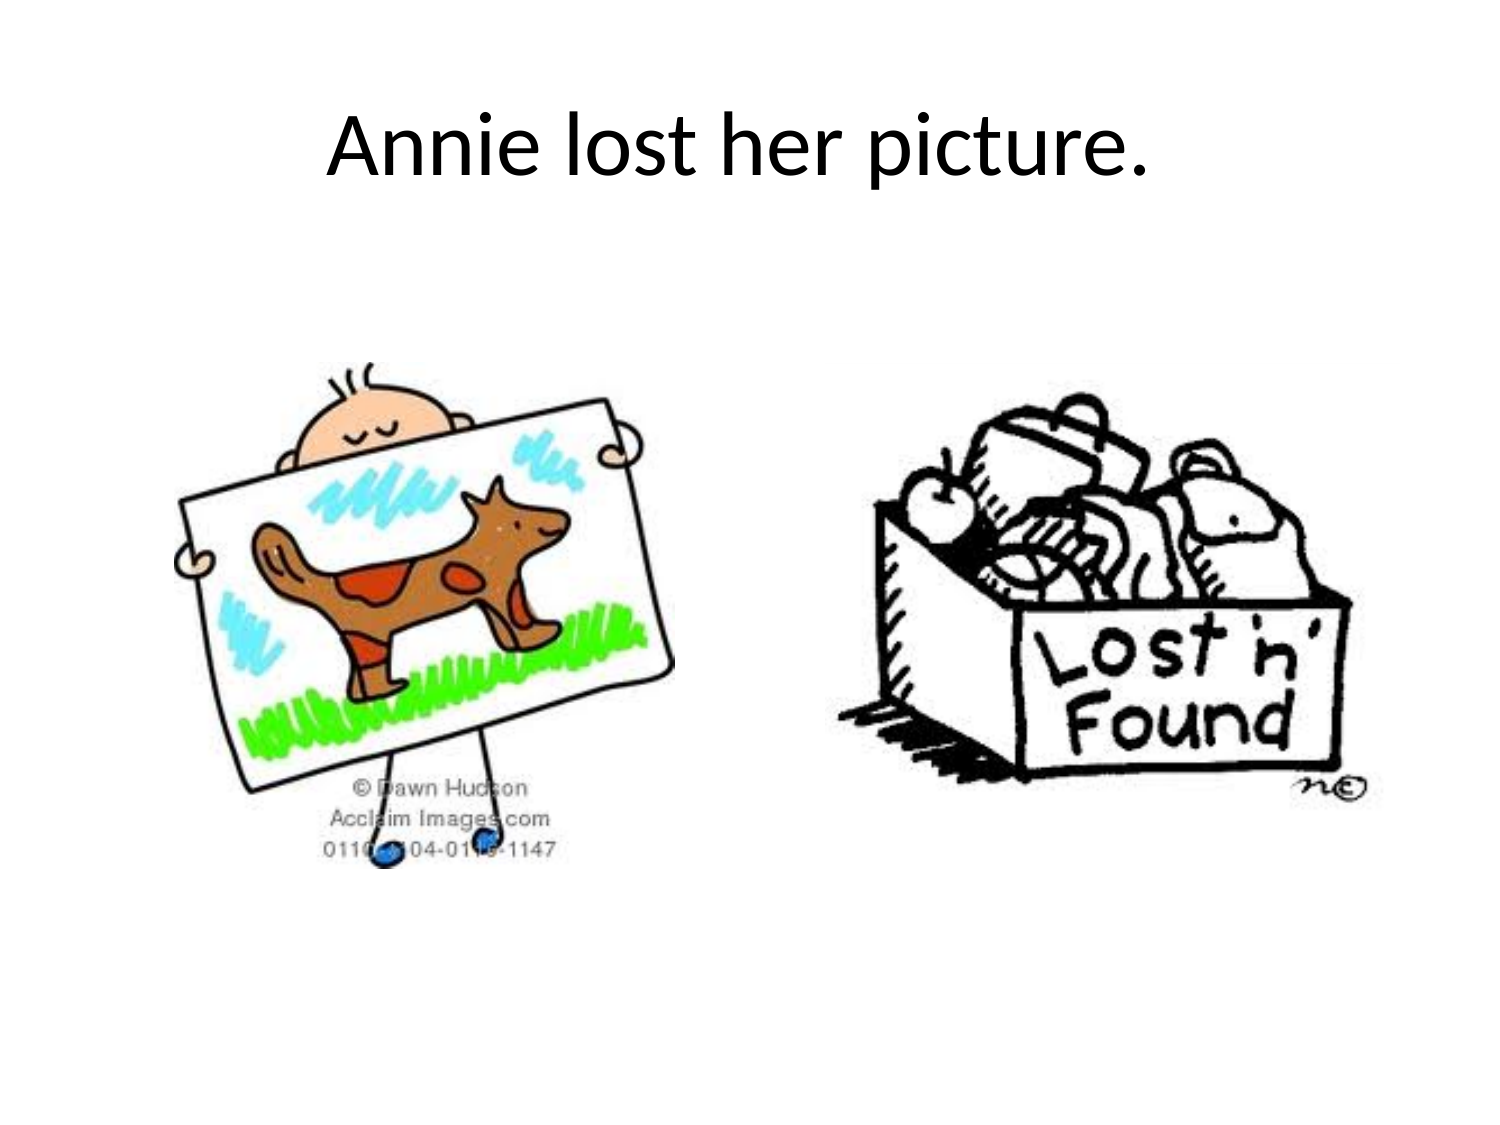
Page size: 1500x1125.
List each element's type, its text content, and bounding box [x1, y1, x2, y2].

picture [174, 362, 675, 869]
title Annie lost her picture. [466, 45, 1425, 233]
picture [824, 362, 1401, 838]
text_box [4, 0, 466, 244]
